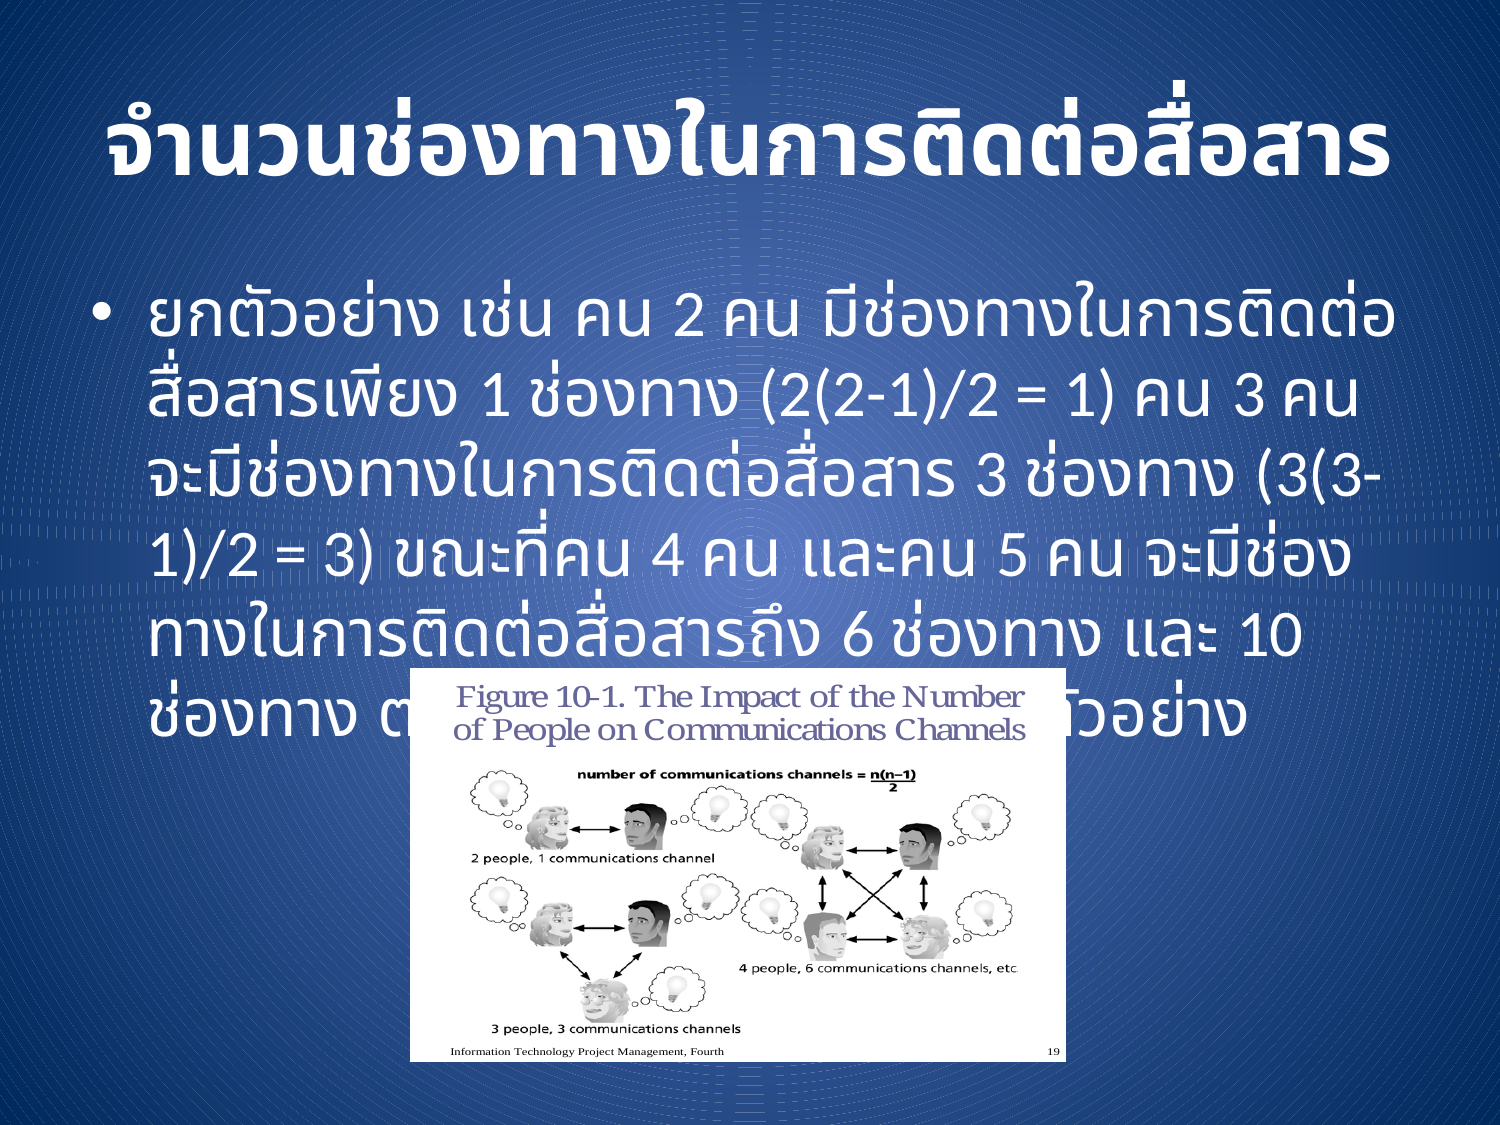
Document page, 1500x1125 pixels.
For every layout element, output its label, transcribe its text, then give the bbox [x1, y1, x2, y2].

list ยกตัวอย่าง เช่น คน 2 คน มีช่องทางในการติดต่อสื่อสารเพียง 1 ช่องทาง (2(2-1)/2 = 1) คน 3 คน จะมีช่องทางในการติดต่อสื่อสาร 3 ช่องทาง (3(3-1)/2 = 3) ขณะที่คน 4 คน และคน 5 คน จะมีช่องทางในการติดต่อสื่อสารถึง 6 ช่องทาง และ 10 ช่องทาง ตามลำดับ ซึ่งแสดงให้เห็นตัวอย่าง [75, 262, 1425, 1005]
title จำนวนช่องทางในการติดต่อสื่อสาร [75, 45, 1425, 233]
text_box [409, 667, 1067, 1062]
